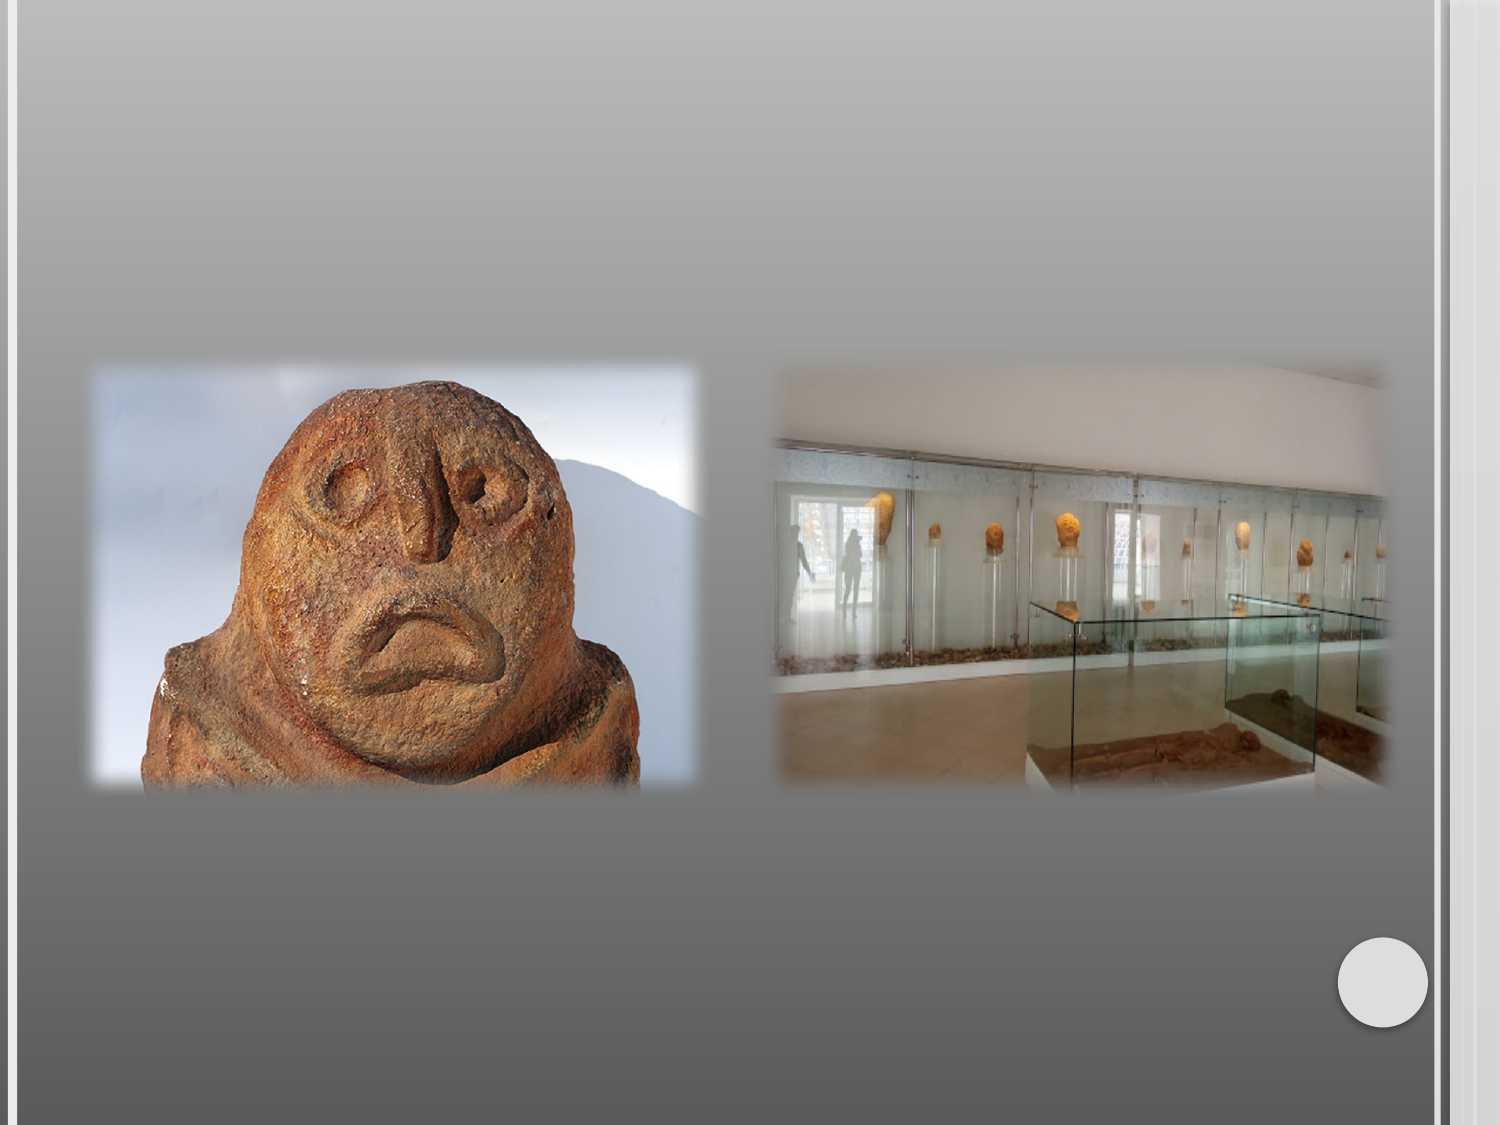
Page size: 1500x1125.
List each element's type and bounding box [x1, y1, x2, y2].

list [74, 349, 713, 801]
list [761, 349, 1401, 801]
